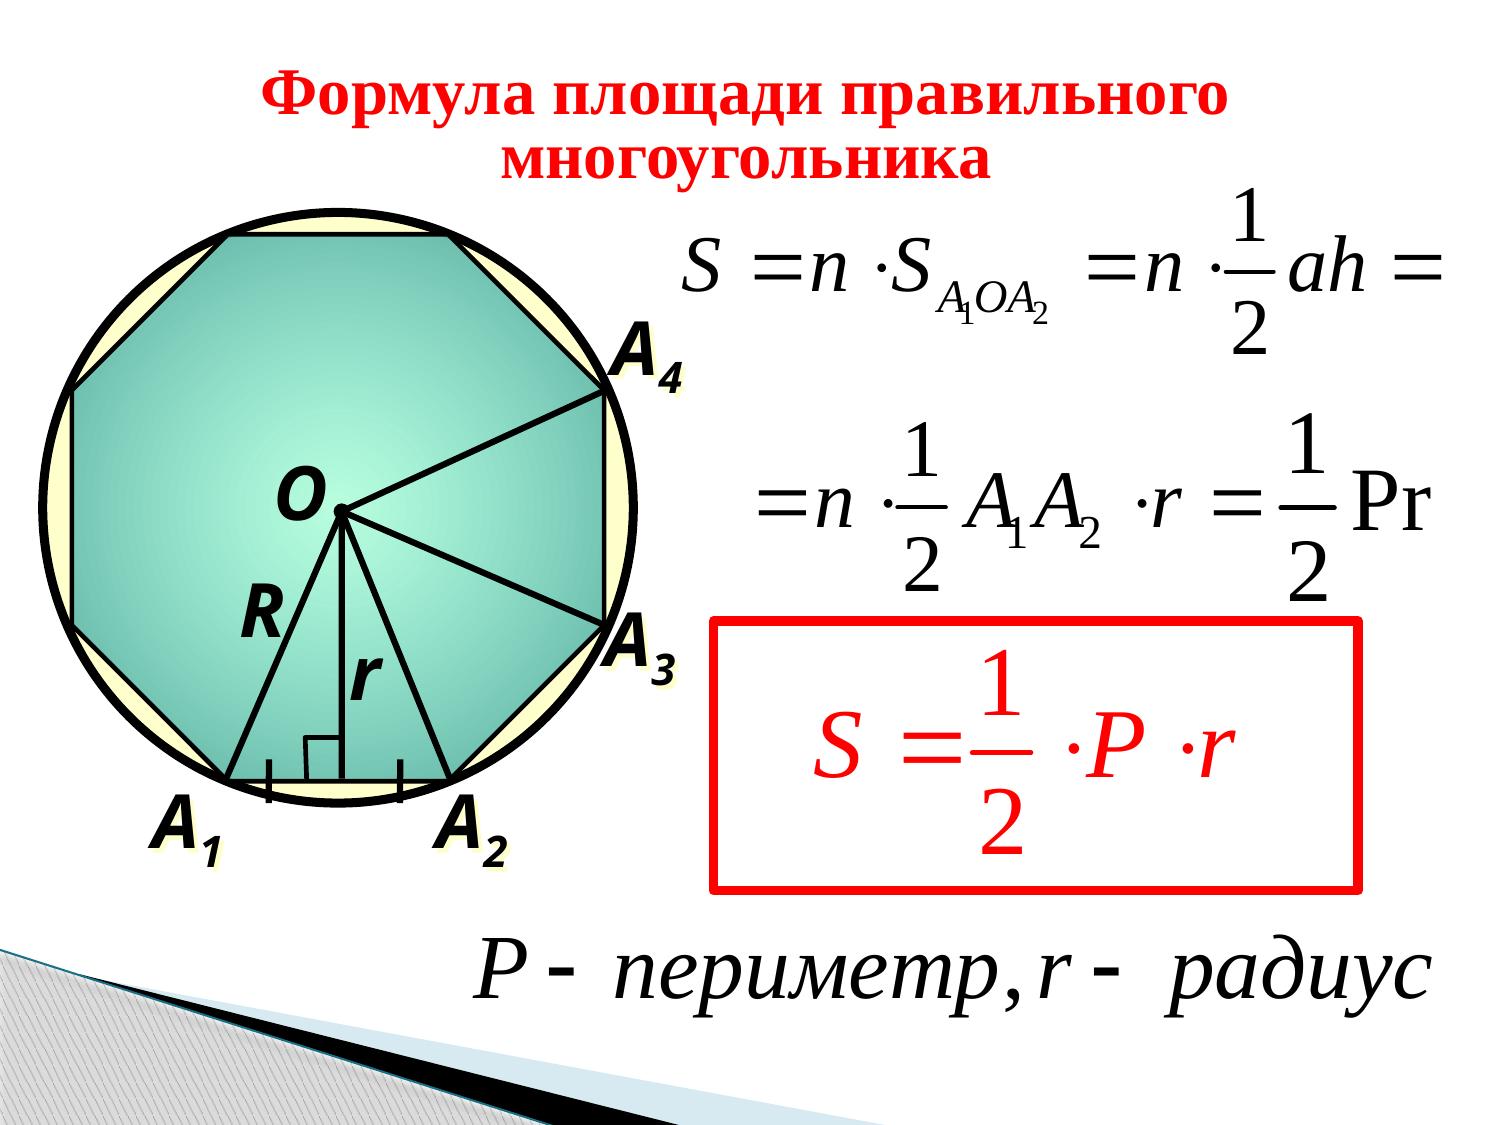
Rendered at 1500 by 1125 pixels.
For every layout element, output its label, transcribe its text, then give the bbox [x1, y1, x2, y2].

text_box r [334, 642, 341, 721]
text_box [38, 207, 596, 766]
text_box А2 [421, 766, 552, 884]
text_box [605, 415, 638, 584]
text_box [1265, 386, 1448, 622]
text_box r [342, 642, 394, 721]
text_box [304, 736, 341, 781]
text_box [272, 782, 396, 808]
text_box [334, 504, 349, 519]
text_box [71, 234, 605, 782]
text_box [737, 398, 1259, 610]
text_box А3 [589, 584, 714, 702]
text_box А4 [596, 292, 721, 410]
text_box Формула площади правильного многоугольника [66, 55, 1427, 199]
text_box [709, 617, 1362, 895]
text_box [404, 791, 421, 801]
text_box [667, 163, 1447, 373]
text_box R [224, 555, 308, 660]
text_box А1 [137, 766, 262, 884]
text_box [796, 620, 1258, 877]
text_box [456, 913, 1450, 1037]
text_box О [258, 438, 343, 544]
